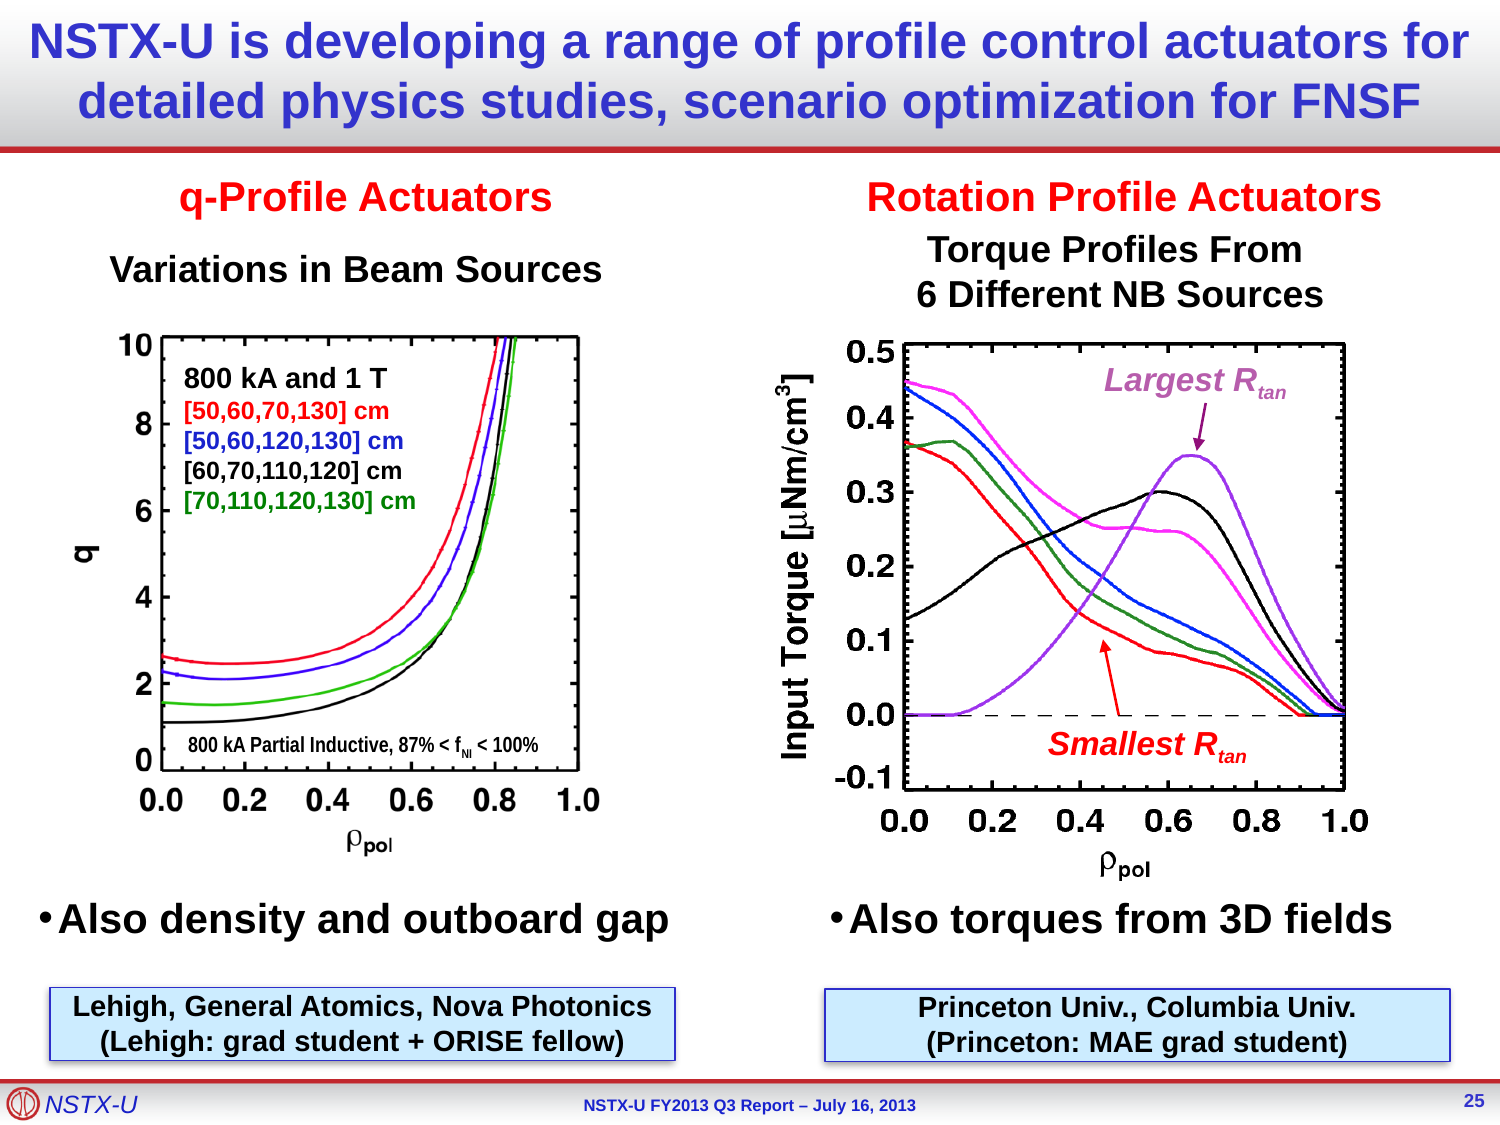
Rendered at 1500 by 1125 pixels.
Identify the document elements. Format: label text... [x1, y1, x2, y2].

text_box [774, 962, 1488, 1075]
slide_number 25 [1374, 1087, 1500, 1113]
text_box q-Profile Actuators [163, 162, 569, 228]
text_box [774, 337, 1369, 882]
text_box Rotation Profile Actuators [851, 162, 1398, 228]
text_box Variations in Beam Sources [49, 237, 663, 298]
picture [0, 1079, 1500, 1125]
text_box Princeton Univ., Columbia Univ. (Princeton: MAE grad student) [824, 988, 1451, 1062]
text_box Torque Profiles From 6 Different NB Sources [856, 228, 1385, 315]
text_box Also density and outboard gap [23, 884, 685, 950]
text_box Lehigh, General Atomics, Nova Photonics (Lehigh: grad student + ORISE fellow) [49, 987, 676, 1061]
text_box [62, 299, 626, 863]
text_box Also torques from 3D fields [814, 884, 1409, 950]
title NSTX-U is developing a range of profile control actuators for detailed physics studies, scenario optimization for FNSF [0, 0, 1500, 138]
